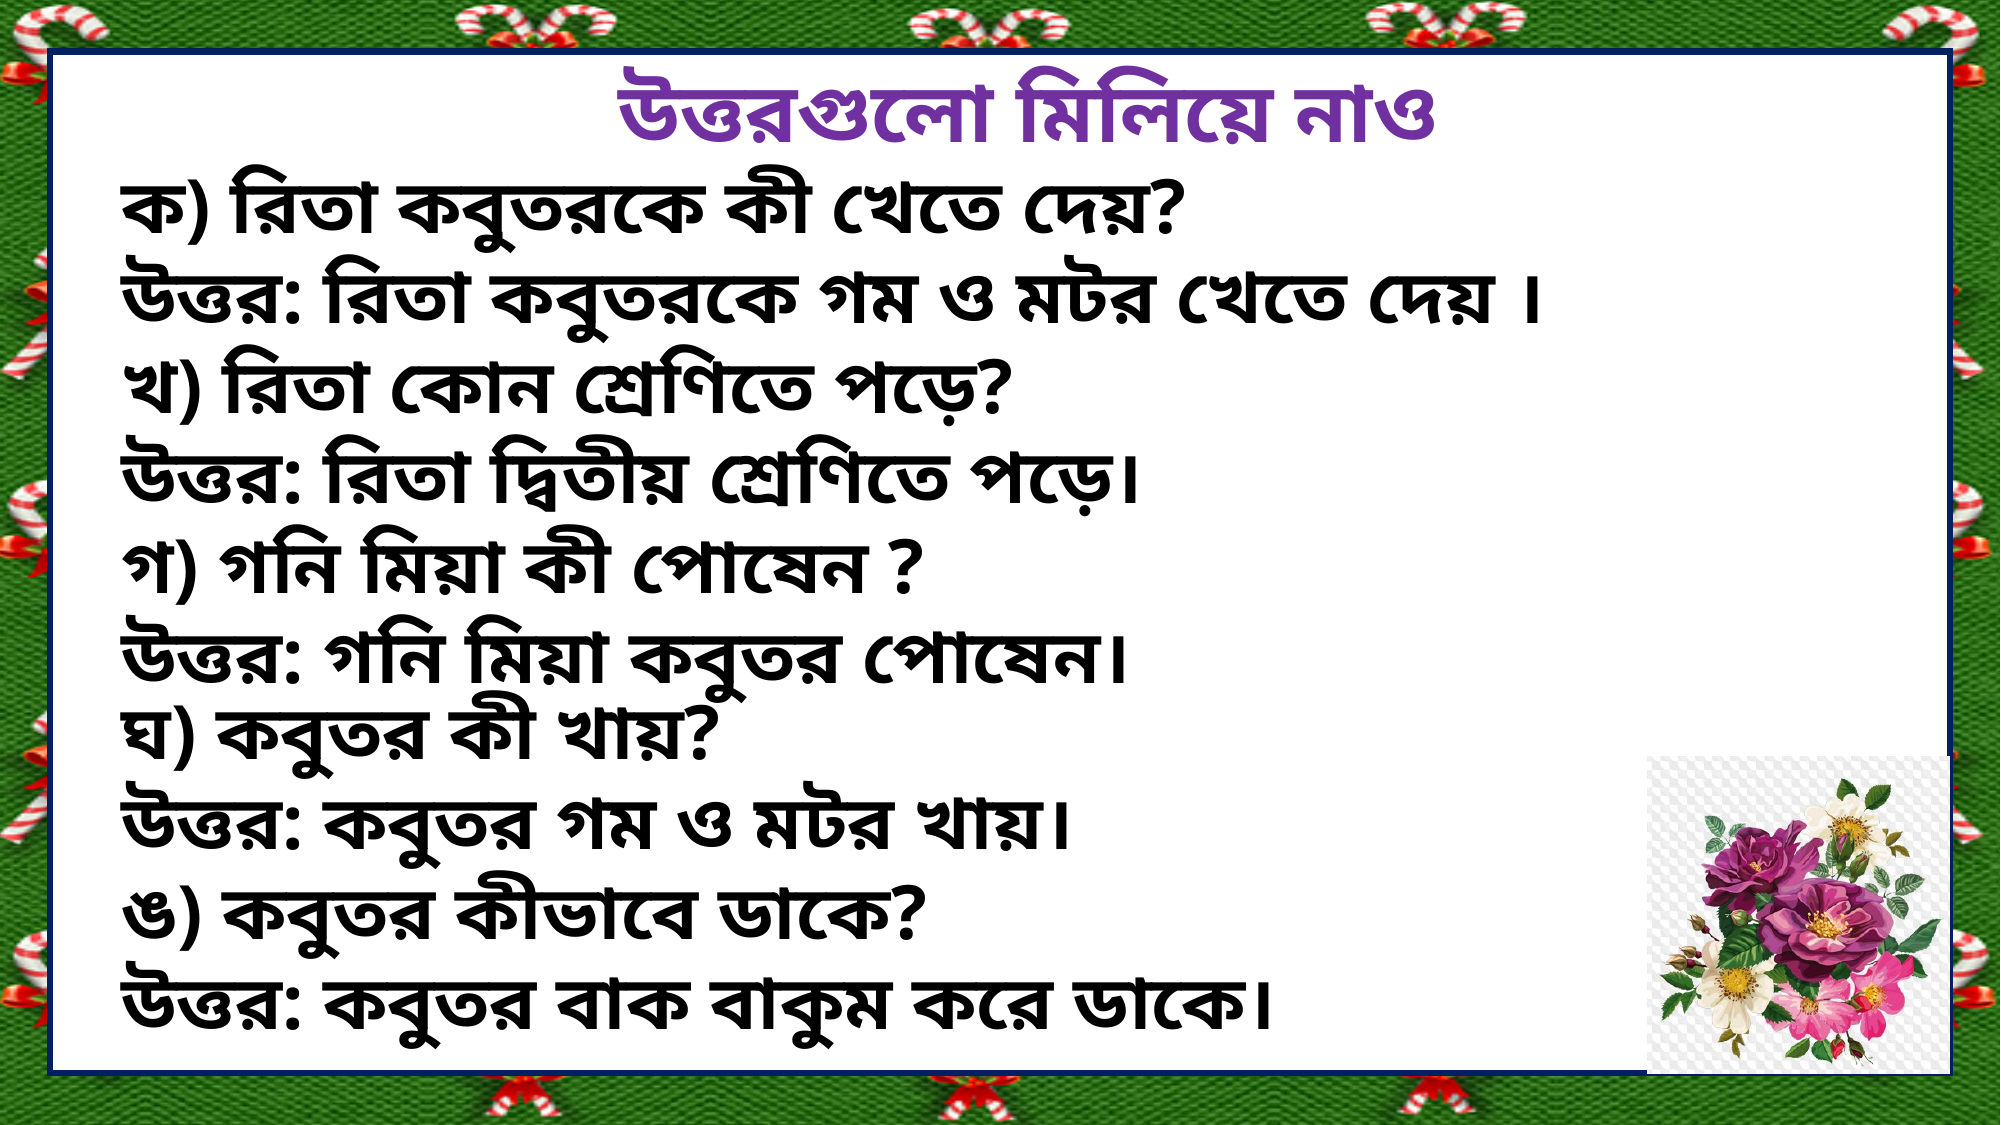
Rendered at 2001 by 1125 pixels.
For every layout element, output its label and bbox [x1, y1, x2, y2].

picture [1647, 756, 1950, 1074]
text_box [0, 0, 2000, 1125]
